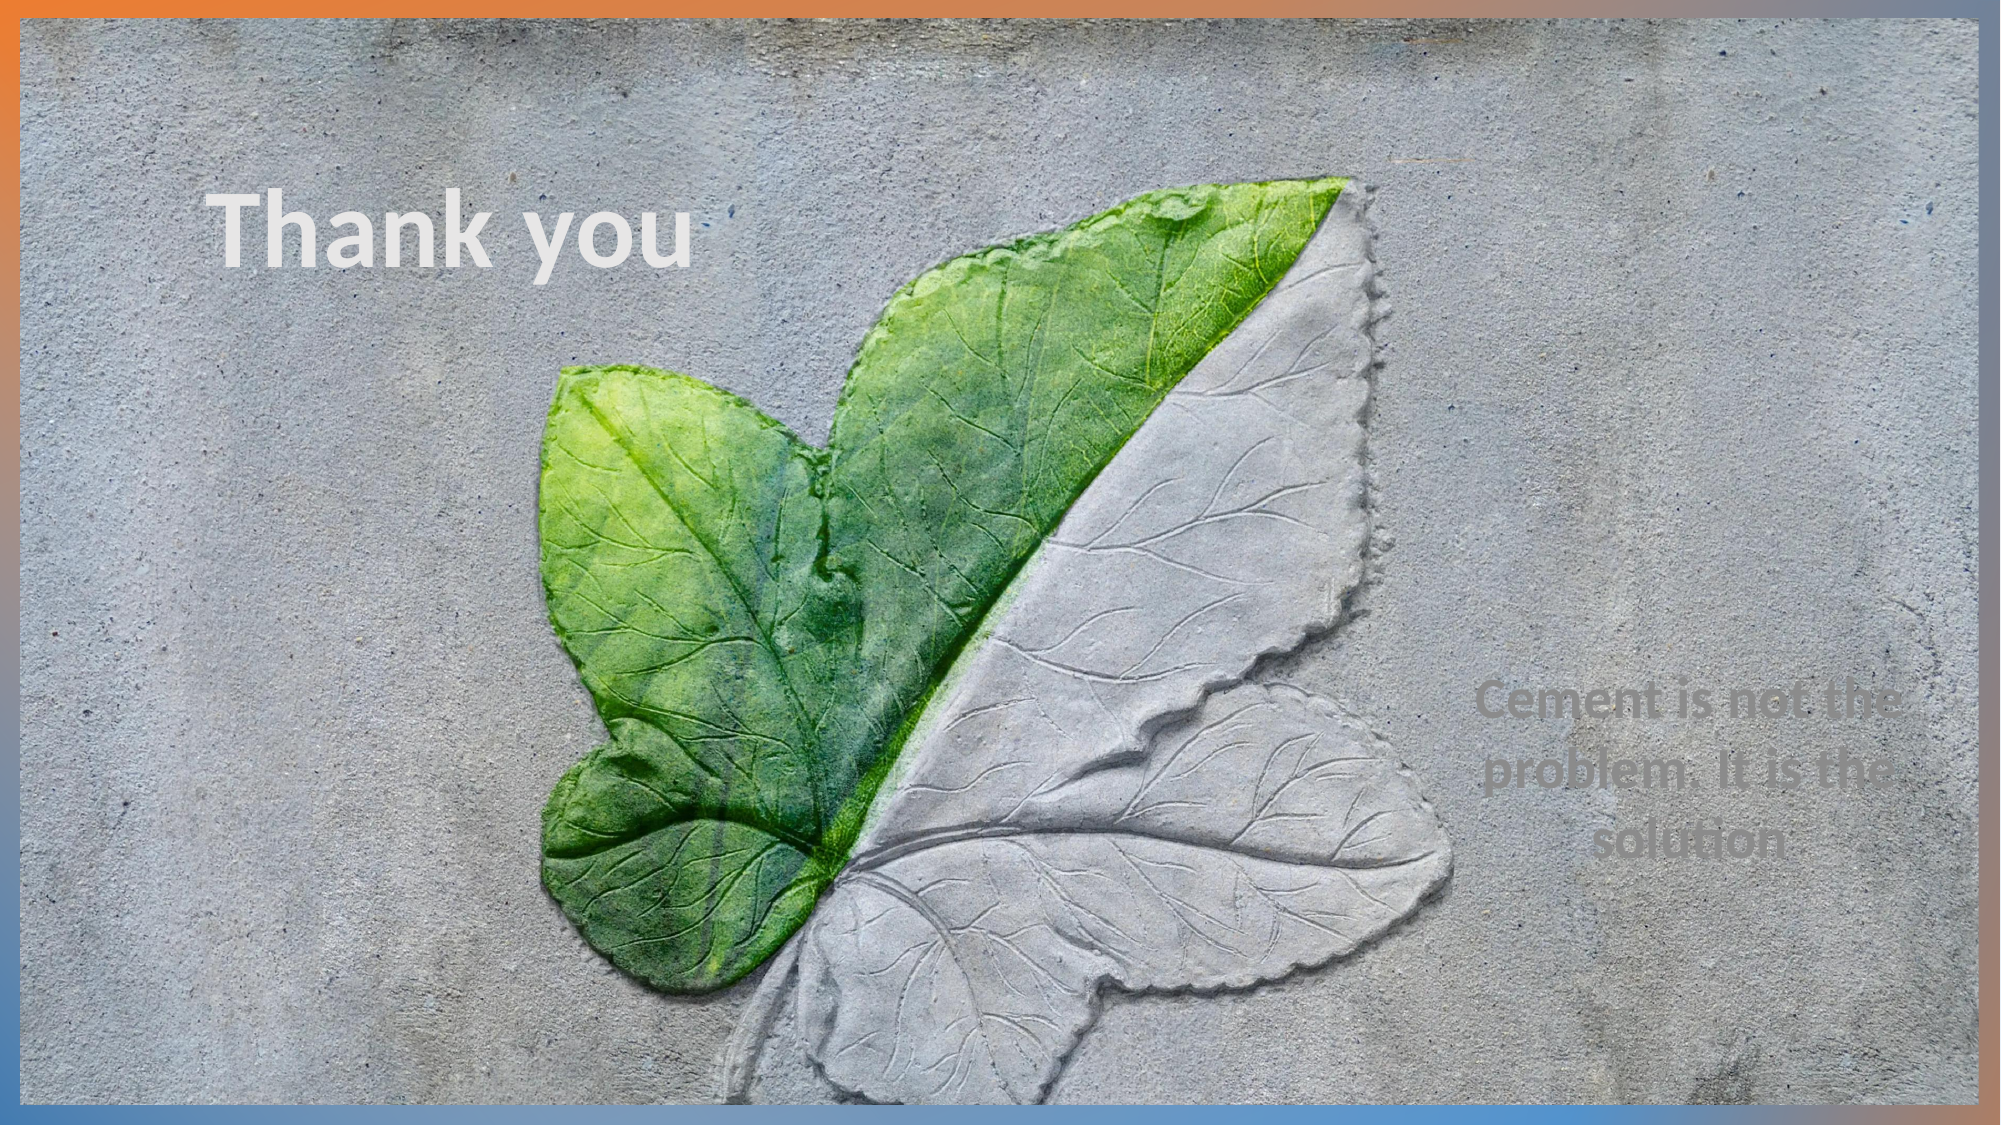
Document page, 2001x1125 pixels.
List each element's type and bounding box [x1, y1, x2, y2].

picture [20, 18, 1979, 1105]
text_box [0, 0, 2000, 1125]
